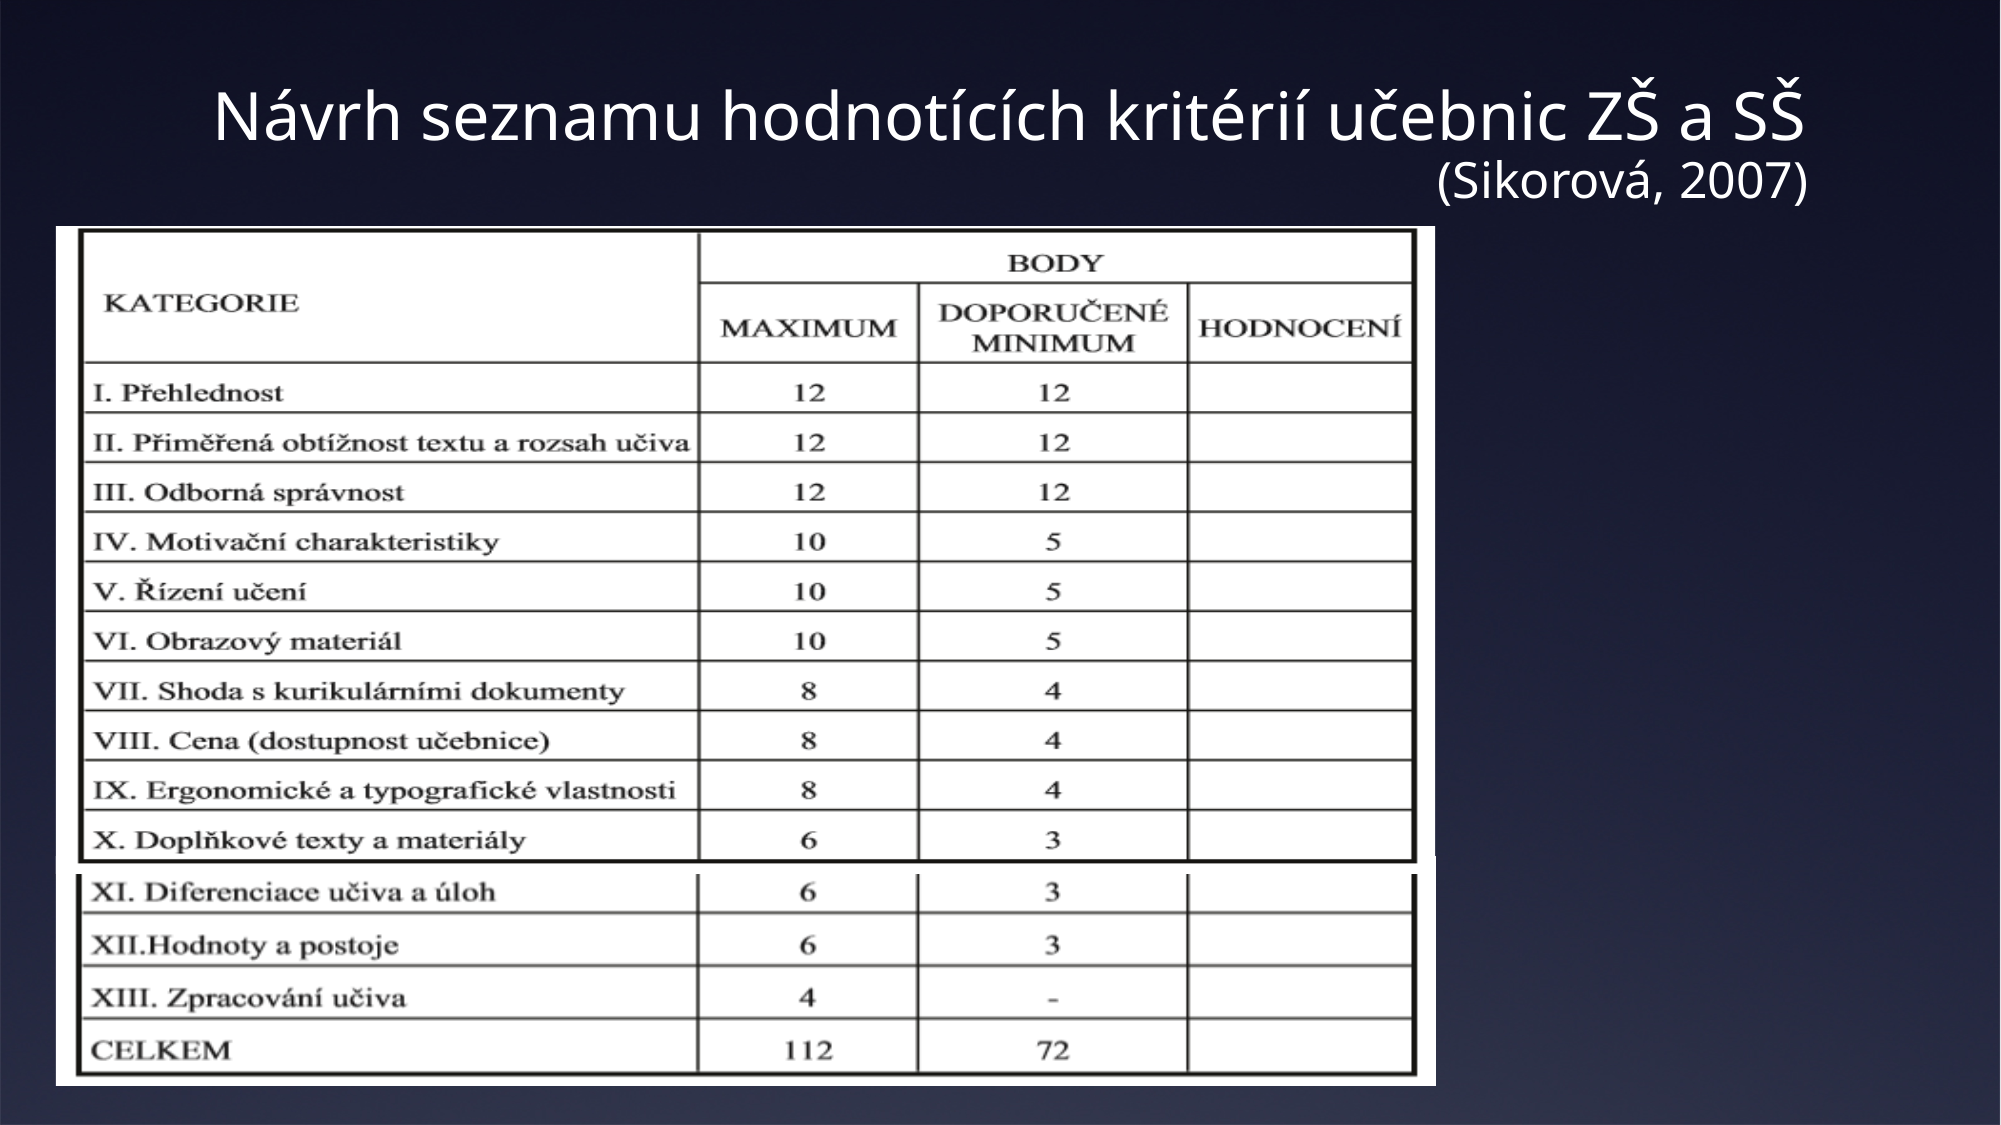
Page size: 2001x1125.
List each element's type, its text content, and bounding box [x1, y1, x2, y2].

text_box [55, 225, 1436, 1086]
title Návrh seznamu hodnotících kritérií učebnic ZŠ a SŠ (Sikorová, 2007) [55, 66, 1824, 226]
picture [0, 0, 2001, 1125]
